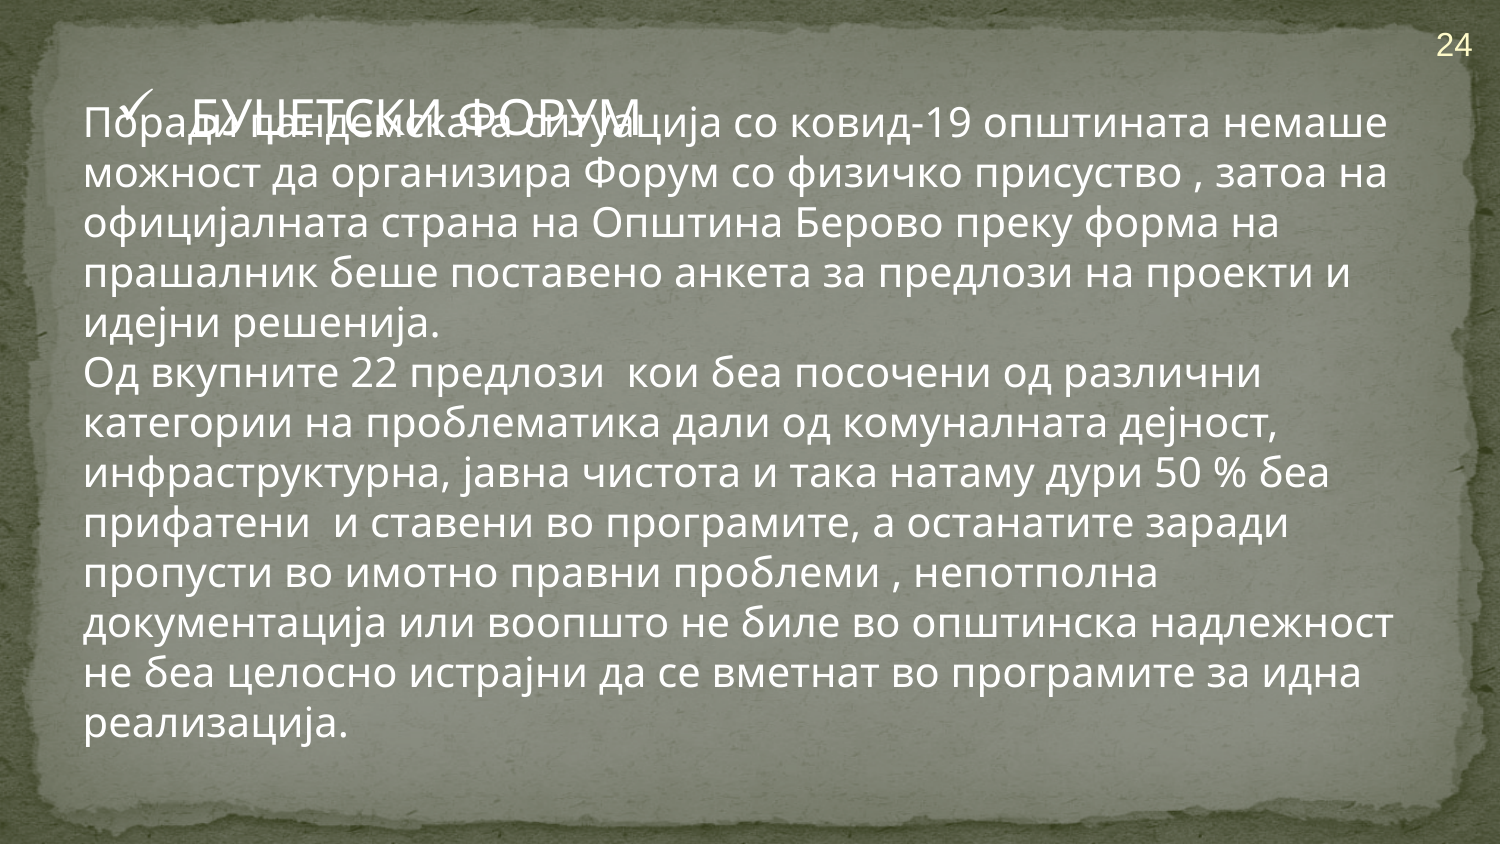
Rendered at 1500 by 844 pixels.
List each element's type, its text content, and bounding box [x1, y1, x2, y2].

text_box БУЏЕТСКИ ФОРУМ [100, 42, 1475, 161]
text_box Поради пандемската ситуација со ковид-19 општината немаше можност да организира Форум со физичко присуство , затоа на официјалната страна на Општина Берово преку форма на прашалник беше поставено анкета за предлози на проекти и идејни решенија. Од вкупните 22 предлози кои беа посочени од различни категории на проблематика дали од комуналната дејност, инфраструктурна, јавна чистота и така натаму дури 50 % беа прифатени и ставени во програмите, а останатите заради пропусти во имотно правни проблеми , непотполна документација или воопшто не биле во општинска надлежност не беа целосно истрајни да се вметнат во програмите за идна реализација. [67, 320, 1442, 821]
slide_number 24 [1408, 0, 1500, 88]
